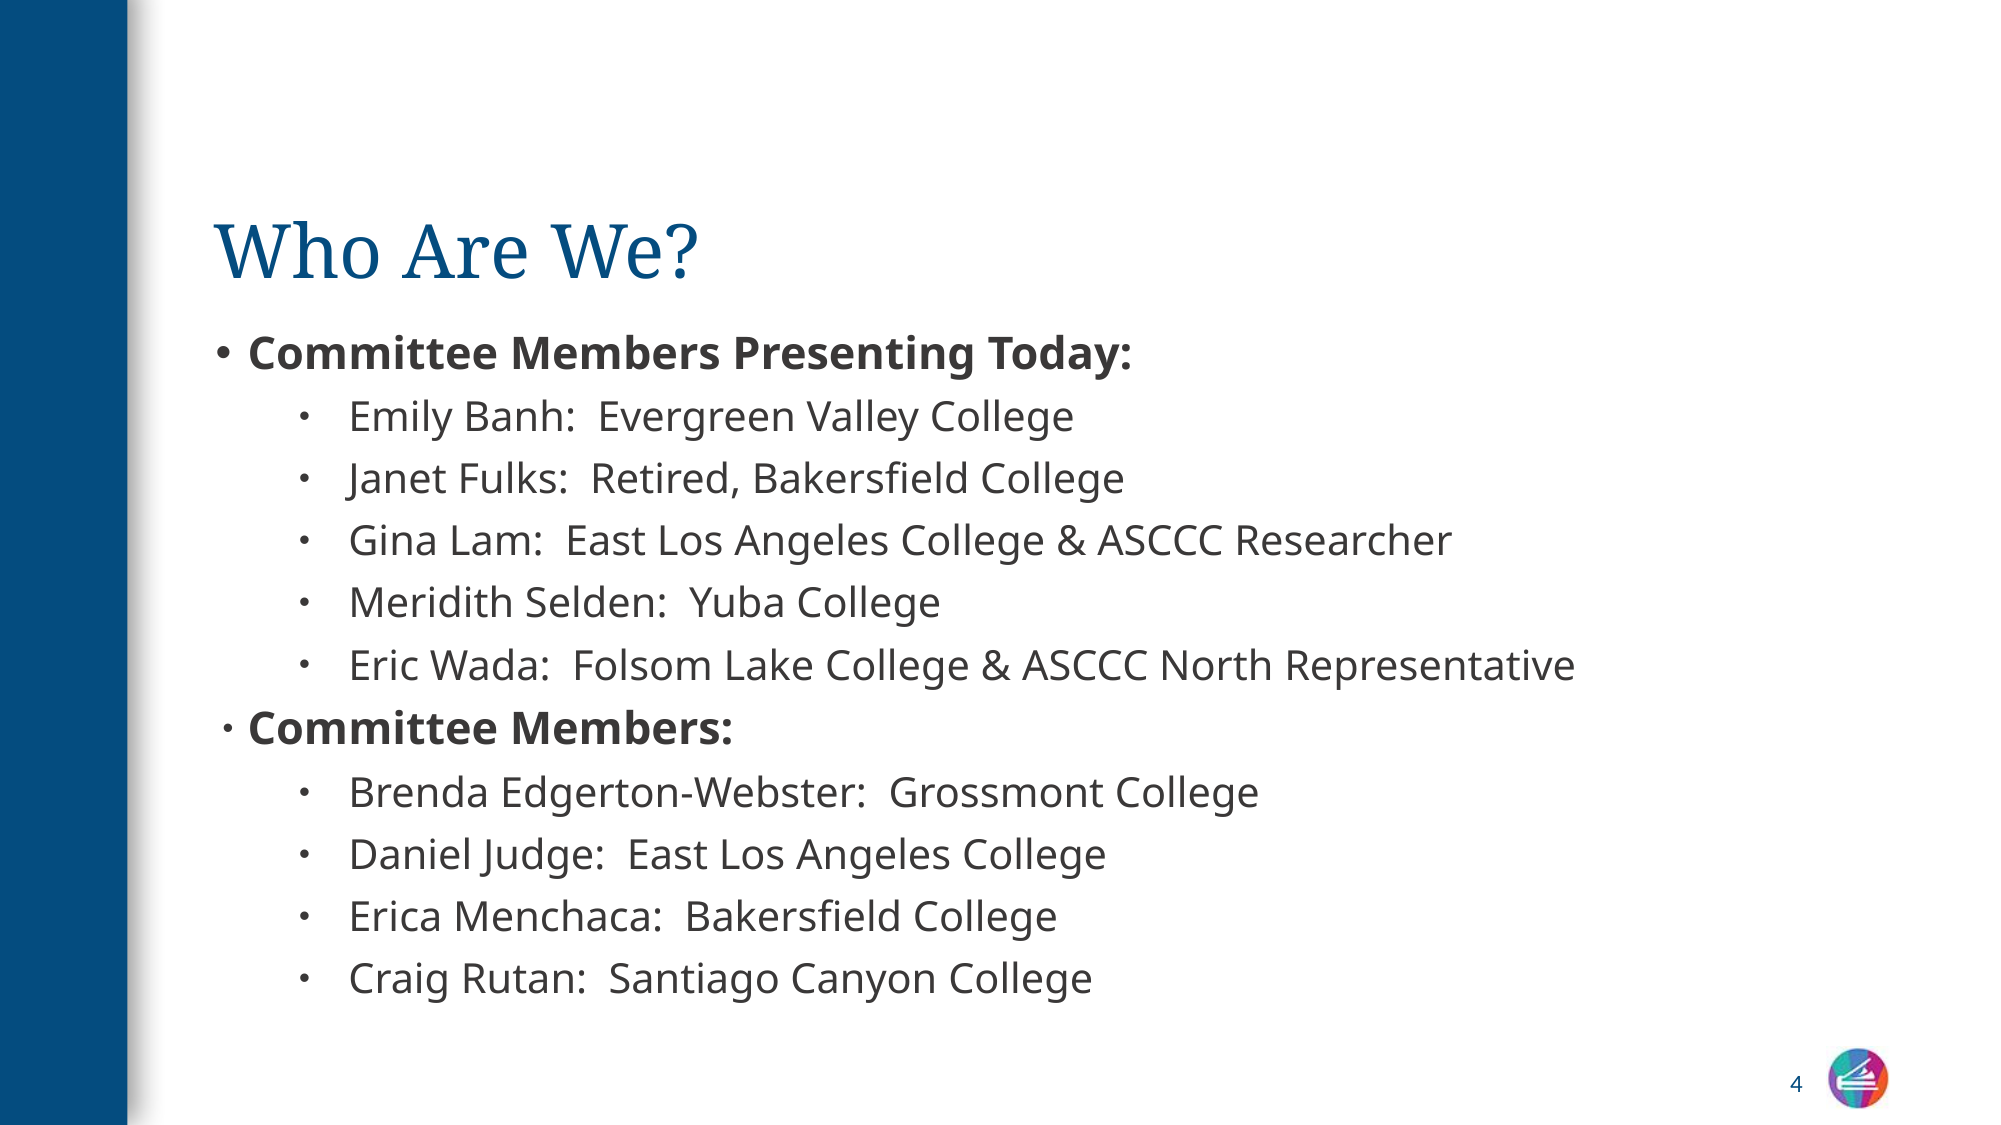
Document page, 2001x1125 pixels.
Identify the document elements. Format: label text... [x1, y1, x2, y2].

picture [1826, 1046, 1891, 1111]
slide_number 4 [1630, 1062, 1818, 1104]
list Committee Members Presenting Today: Emily Banh: Evergreen Valley College Janet Fulks: Retired, Bakersfield College Gina Lam: East Los Angeles College & ASCCC Researcher Meridith Selden: Yuba College Eric Wada: Folsom Lake College & ASCCC North Representative Committee Members: Brenda Edgerton-Webster: Grossmont College Daniel Judge: East Los Angeles College Erica Menchaca: Bakersfield College Craig Rutan: Santiago Canyon College [198, 322, 1891, 1011]
title Who Are We? [198, 114, 1891, 303]
